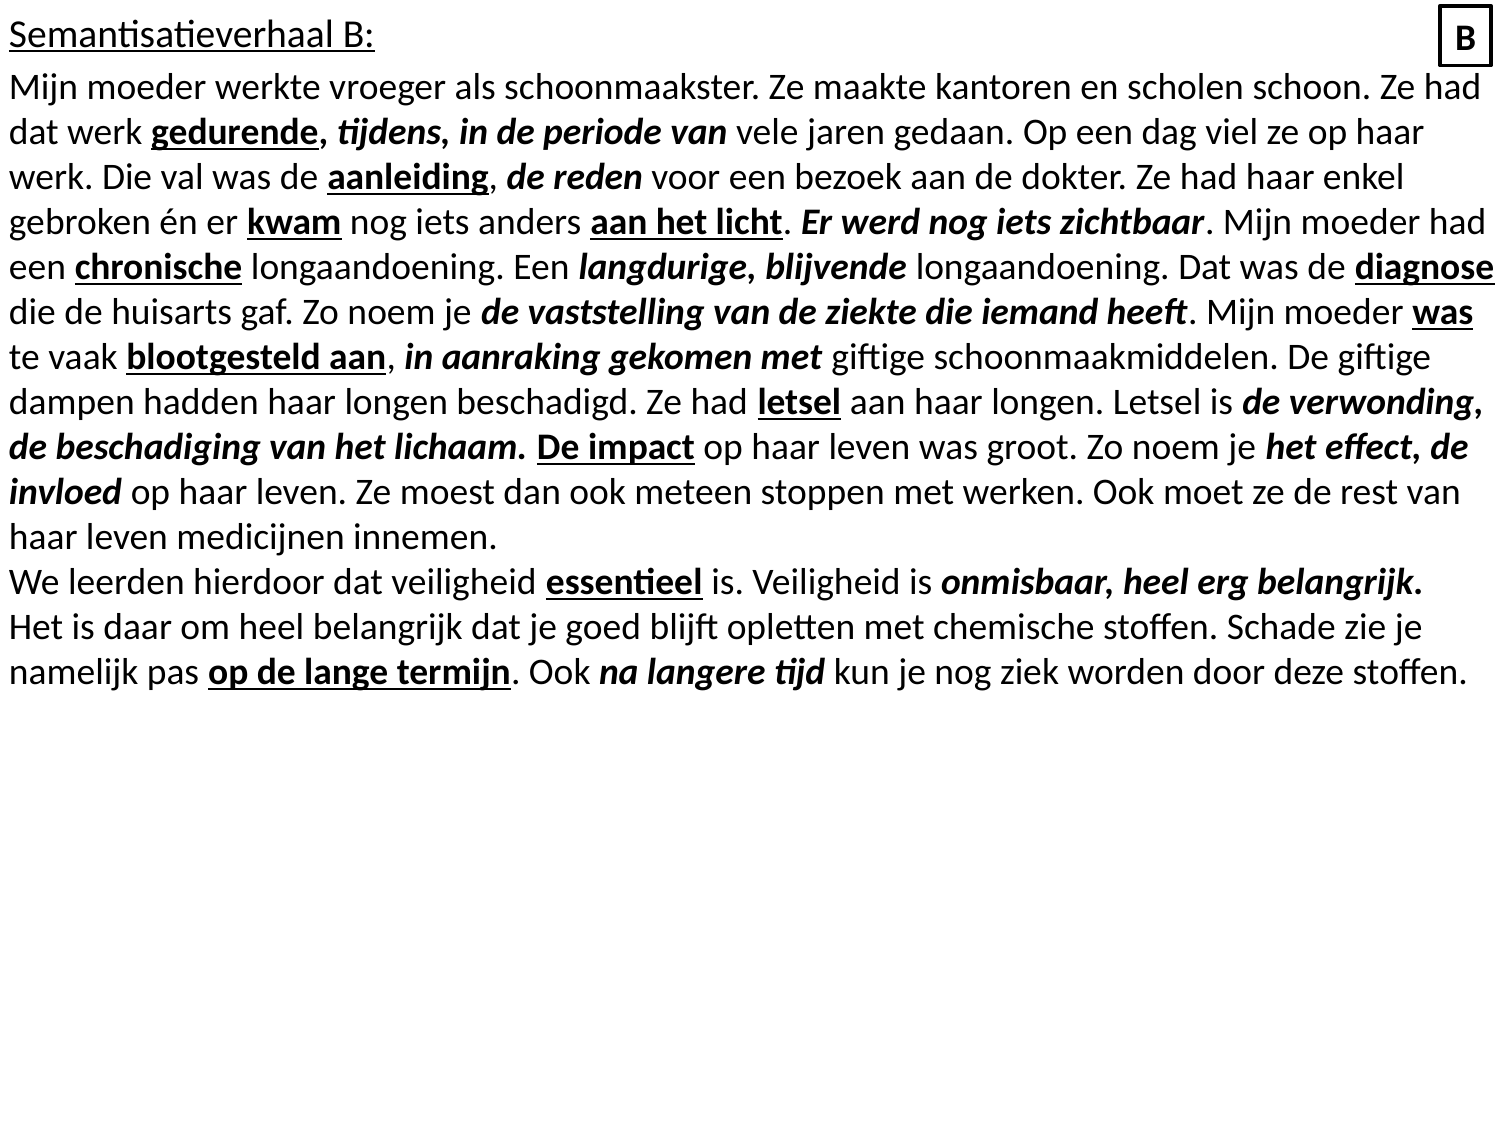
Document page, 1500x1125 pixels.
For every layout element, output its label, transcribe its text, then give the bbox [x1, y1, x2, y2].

text_box B [1440, 5, 1491, 66]
list Semantisatieverhaal B: Mijn moeder werkte vroeger als schoonmaakster. Ze maakte kantoren en scholen schoon. Ze had dat werk gedurende, tijdens, in de periode van vele jaren gedaan. Op een dag viel ze op haar werk. Die val was de aanleiding, de reden voor een bezoek aan de dokter. Ze had haar enkel gebroken én er kwam nog iets anders aan het licht. Er werd nog iets zichtbaar. Mijn moeder had een chronische longaandoening. Een langdurige, blijvende longaandoening. Dat was de diagnose die de huisarts gaf. Zo noem je de vaststelling van de ziekte die iemand heeft. Mijn moeder was te vaak blootgesteld aan, in aanraking gekomen met giftige schoonmaakmiddelen. De giftige dampen hadden haar longen beschadigd. Ze had letsel aan haar longen. Letsel is de verwonding, de beschadiging van het lichaam. De impact op haar leven was groot. Zo noem je het effect, de invloed op haar leven. Ze moest dan ook meteen stoppen met werken. Ook moet ze de rest van haar leven medicijnen innemen. We leerden hierdoor dat veiligheid essentieel is. Veiligheid is onmisbaar, heel erg belangrijk. Het is daar om heel belangrijk dat je goed blijft opletten met chemische stoffen. Schade zie je namelijk pas op de lange termijn. Ook na langere tijd kun je nog ziek worden door deze stoffen. [0, 0, 1500, 1125]
